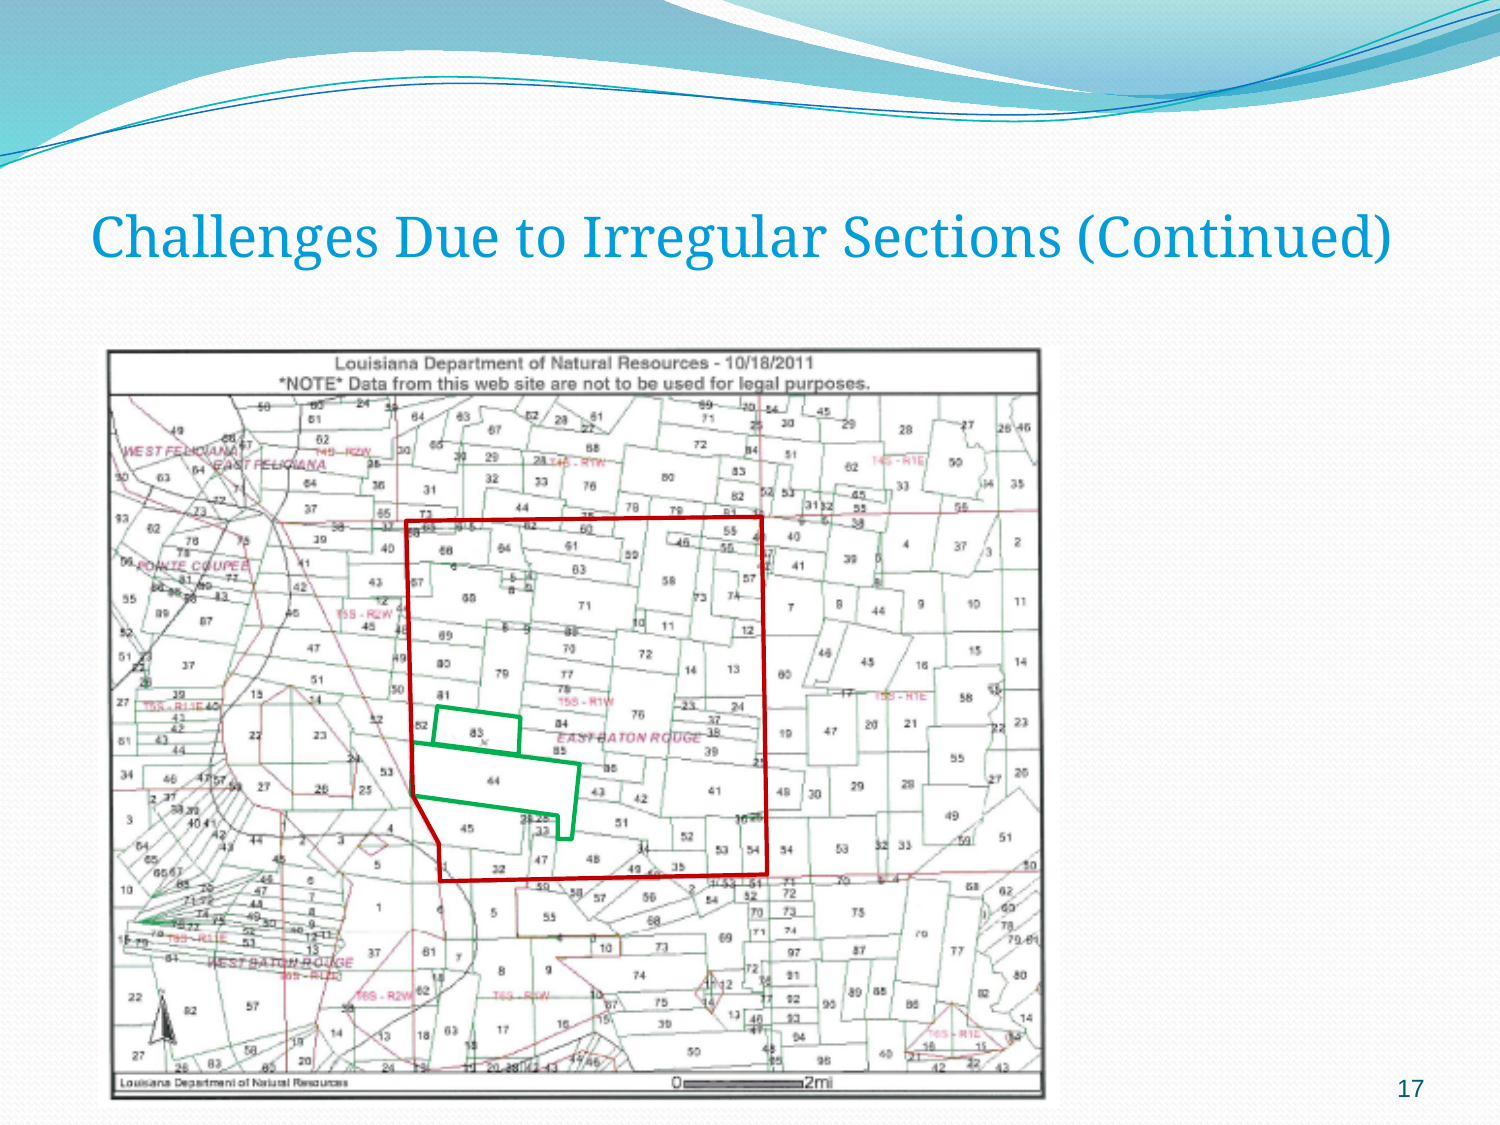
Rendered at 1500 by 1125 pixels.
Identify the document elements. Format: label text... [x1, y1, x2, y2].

picture [98, 345, 1060, 1108]
slide_number 17 [1299, 1042, 1425, 1103]
title Challenges Due to Irregular Sections (Continued) [90, 96, 1434, 269]
text_box [68, 56, 1419, 230]
